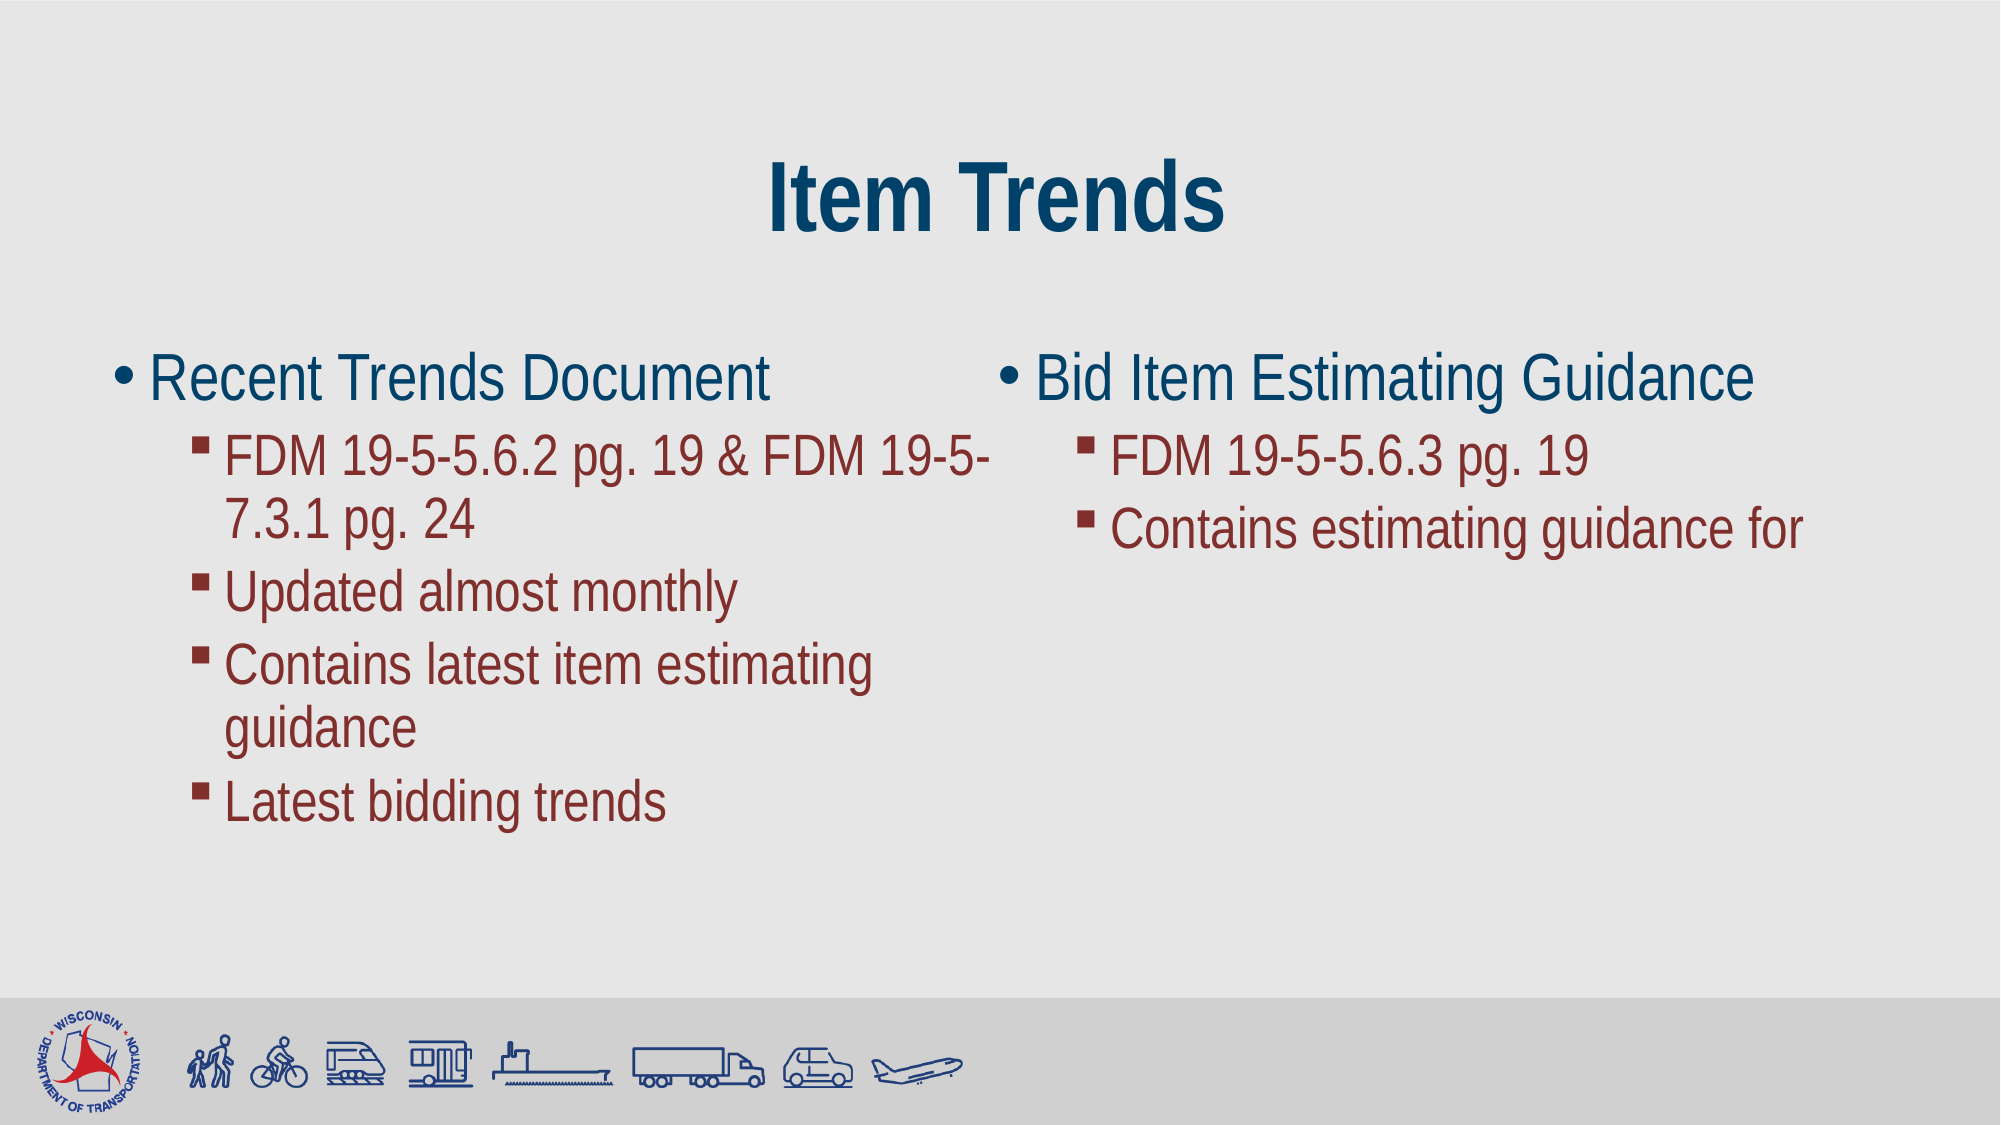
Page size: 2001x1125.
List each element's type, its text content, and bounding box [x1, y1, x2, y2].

picture [312, 1038, 399, 1088]
picture [491, 1039, 614, 1100]
picture [37, 1010, 140, 1113]
picture [783, 1047, 853, 1088]
picture [632, 1047, 765, 1088]
picture [250, 1036, 308, 1088]
picture [403, 1037, 477, 1090]
picture [871, 1057, 963, 1085]
title Item Trends [97, 97, 1898, 306]
list Recent Trends Document FDM 19-5-5.6.2 pg. 19 & FDM 19-5-7.3.1 pg. 24 Updated almost monthly Contains latest item estimating guidance Latest bidding trends Bid Item Estimating Guidance FDM 19-5-5.6.3 pg. 19 Contains estimating guidance for [97, 335, 1898, 910]
picture [187, 1034, 234, 1088]
